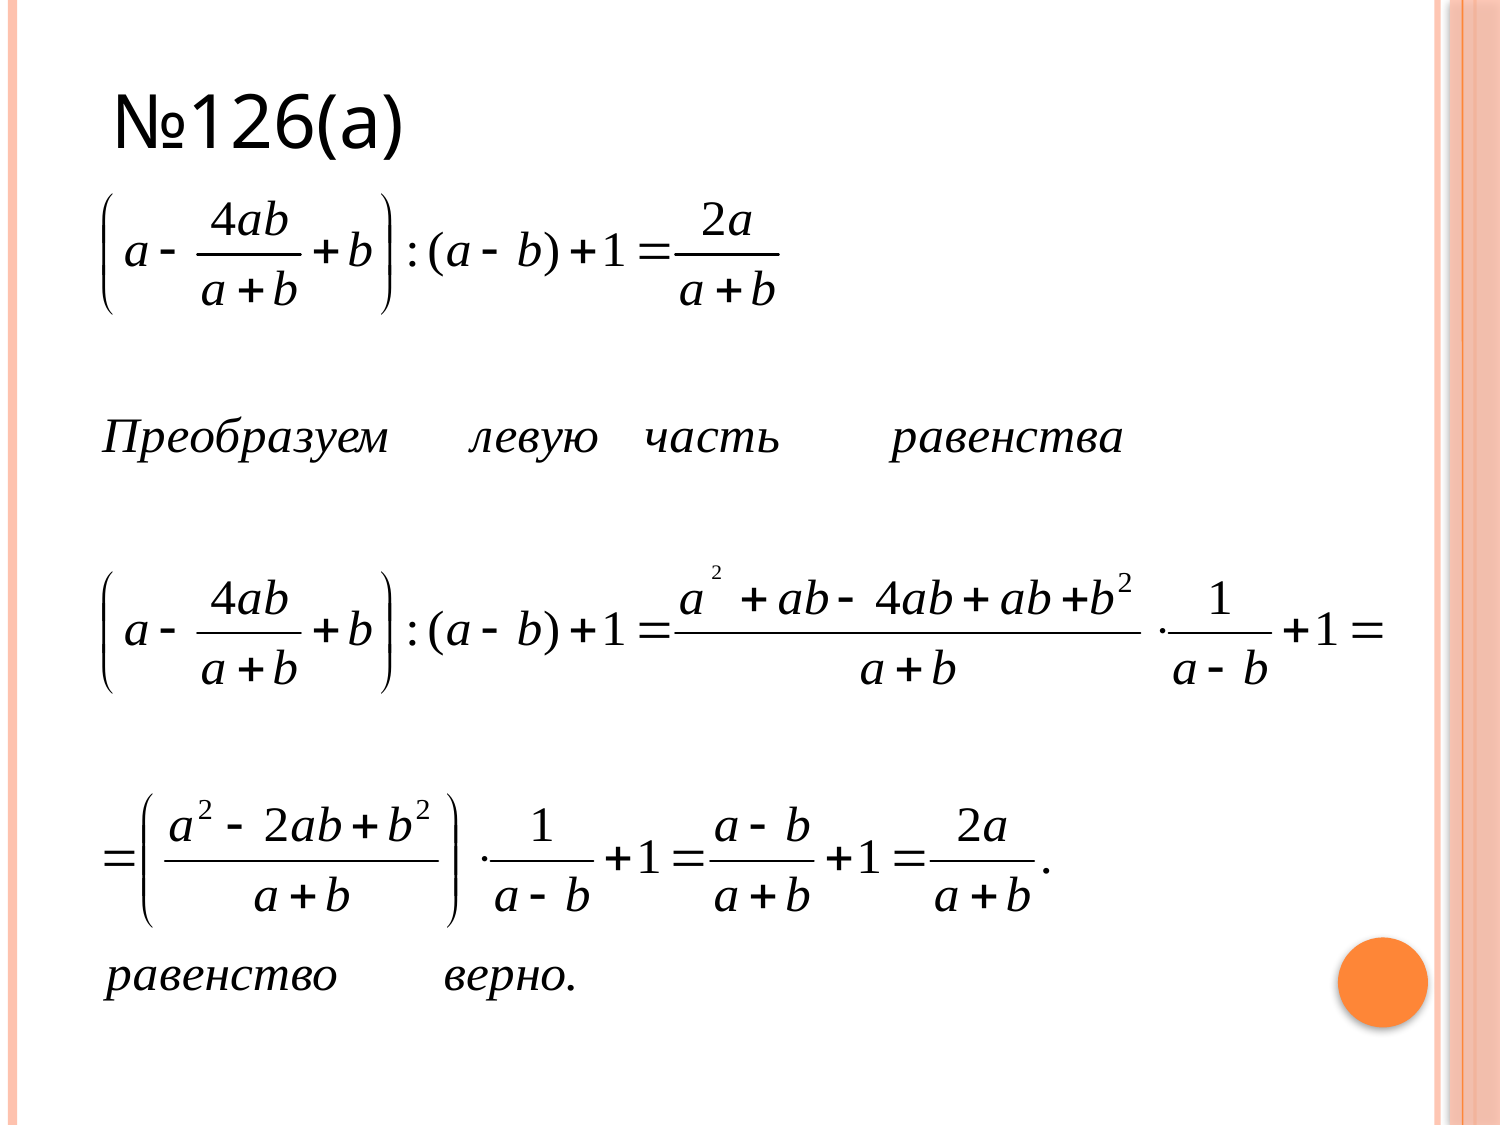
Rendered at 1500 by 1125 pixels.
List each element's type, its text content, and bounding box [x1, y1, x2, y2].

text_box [91, 184, 1386, 1012]
text_box №126(а) [96, 66, 419, 172]
